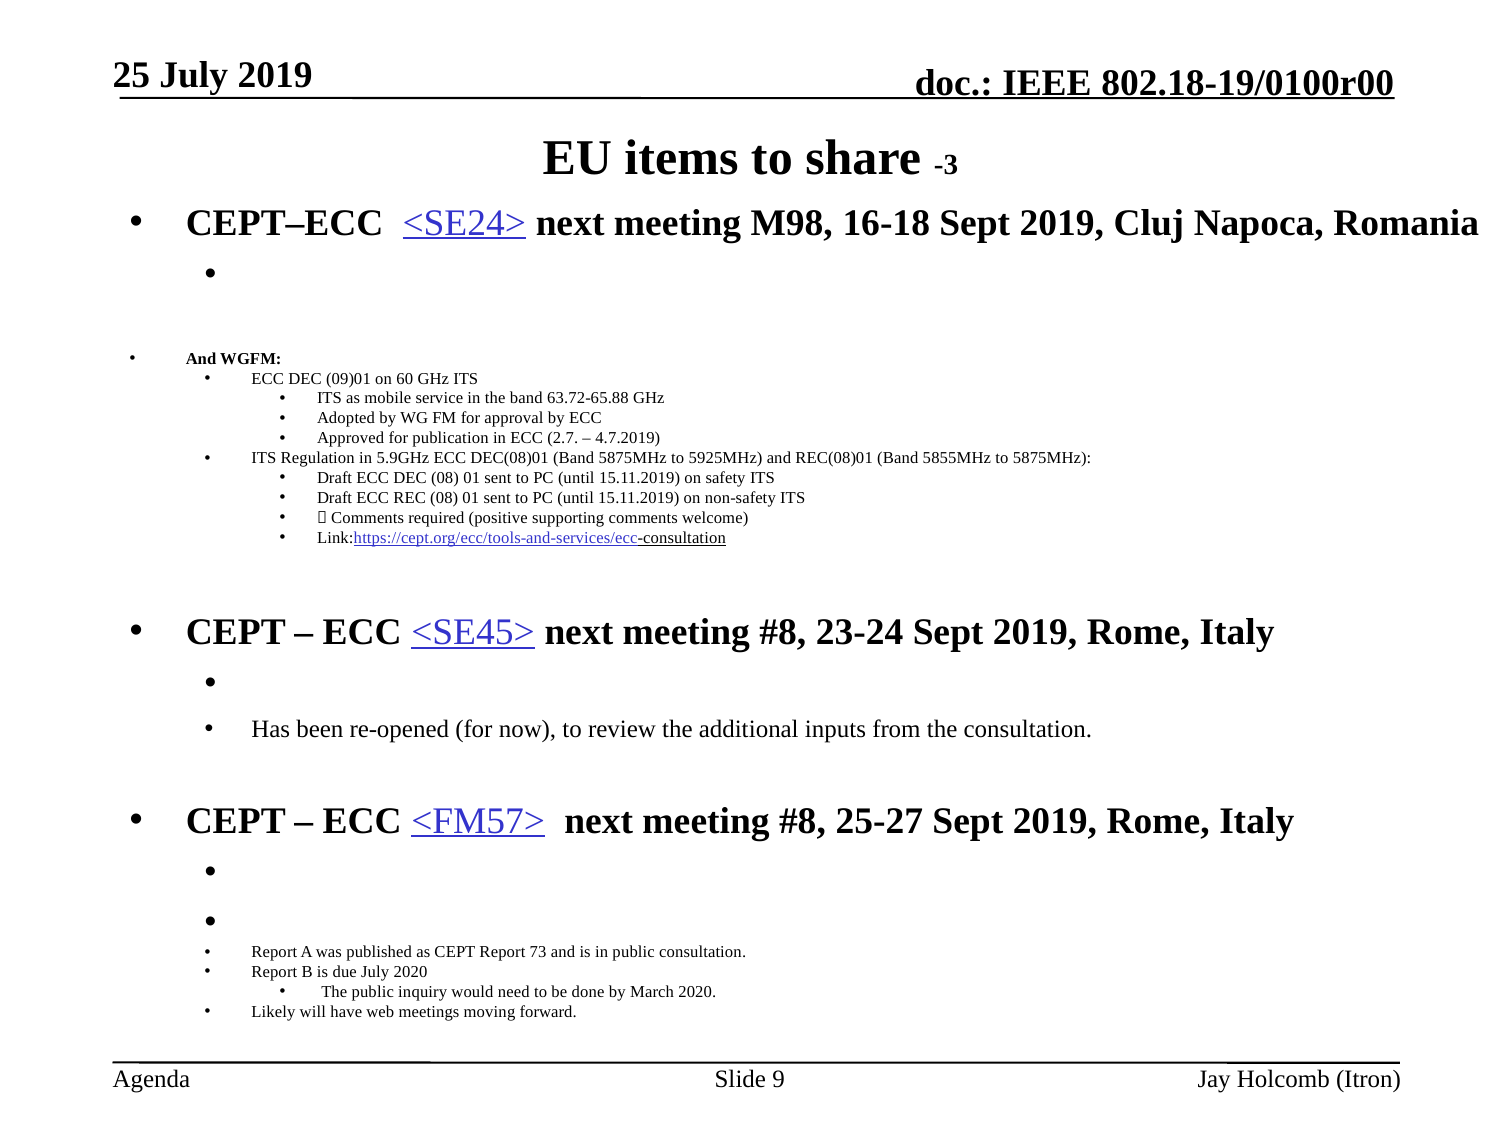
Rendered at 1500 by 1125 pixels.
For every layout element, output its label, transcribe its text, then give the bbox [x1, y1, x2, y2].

title EU items to share -3 [119, 120, 1395, 188]
footer Jay Holcomb (Itron) [878, 1061, 1402, 1093]
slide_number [112, 49, 488, 95]
slide_number Slide 9 [699, 1061, 800, 1123]
list CEPT–ECC <SE24> next meeting M98, 16-18 Sept 2019, Cluj Napoca, Romania And WGFM: ECC DEC (09)01 on 60 GHz ITS ITS as mobile service in the band 63.72-65.88 GHz Adopted by WG FM for approval by ECC Approved for publication in ECC (2.7. – 4.7.2019) ITS Regulation in 5.9GHz ECC DEC(08)01 (Band 5875MHz to 5925MHz) and REC(08)01 (Band 5855MHz to 5875MHz): Draft ECC DEC (08) 01 sent to PC (until 15.11.2019) on safety ITS Draft ECC REC (08) 01 sent to PC (until 15.11.2019) on non-safety ITS  Comments required (positive supporting comments welcome) Link:https://cept.org/ecc/tools-and-services/ecc-consultation CEPT – ECC <SE45> next meeting #8, 23-24 Sept 2019, Rome, Italy Has been re-opened (for now), to review the additional inputs from the consultation. CEPT – ECC <FM57> next meeting #8, 25-27 Sept 2019, Rome, Italy Report A was published as CEPT Report 73 and is in public consultation. Report B is due July 2020 The public inquiry would need to be done by March 2020. Likely will have web meetings moving forward. [114, 189, 1500, 1063]
